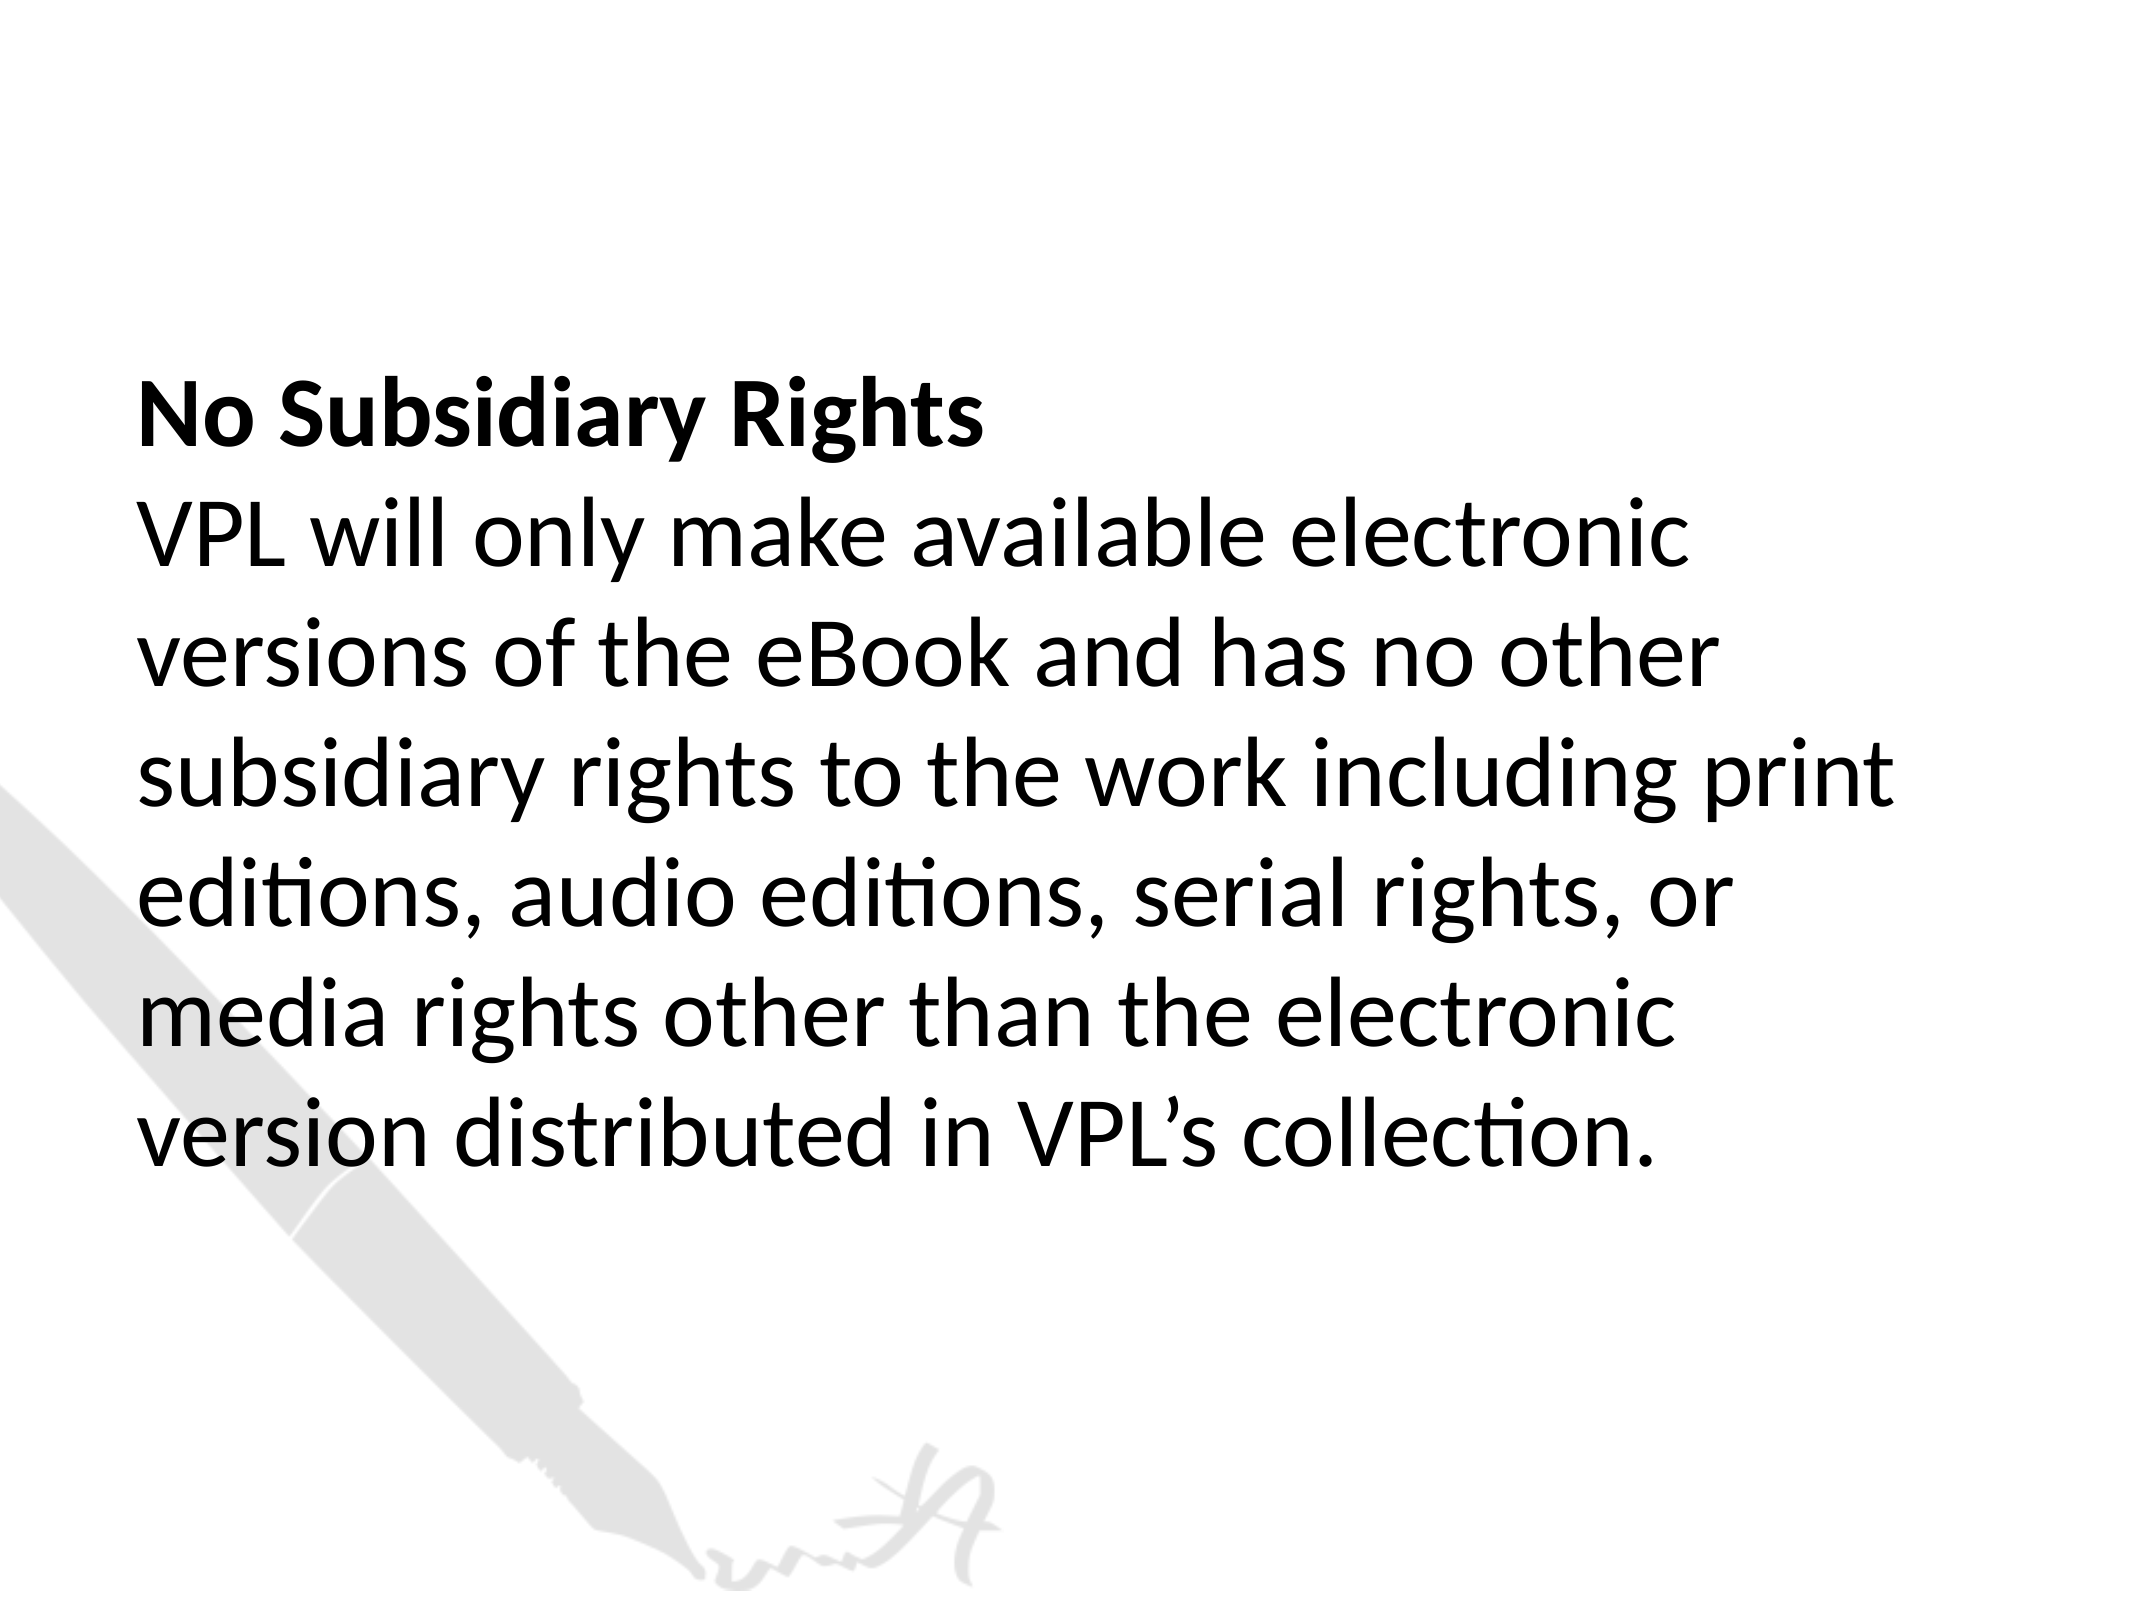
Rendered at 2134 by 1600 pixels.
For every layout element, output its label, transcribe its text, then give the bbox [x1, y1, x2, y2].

picture [0, 695, 1005, 1592]
text_box No Subsidiary Rights VPL will only make available electronic versions of the eBook and has no other subsidiary rights to the work including print editions, audio editions, serial rights, or media rights other than the electronic version distributed in VPL’s collection. [128, 338, 1959, 1195]
